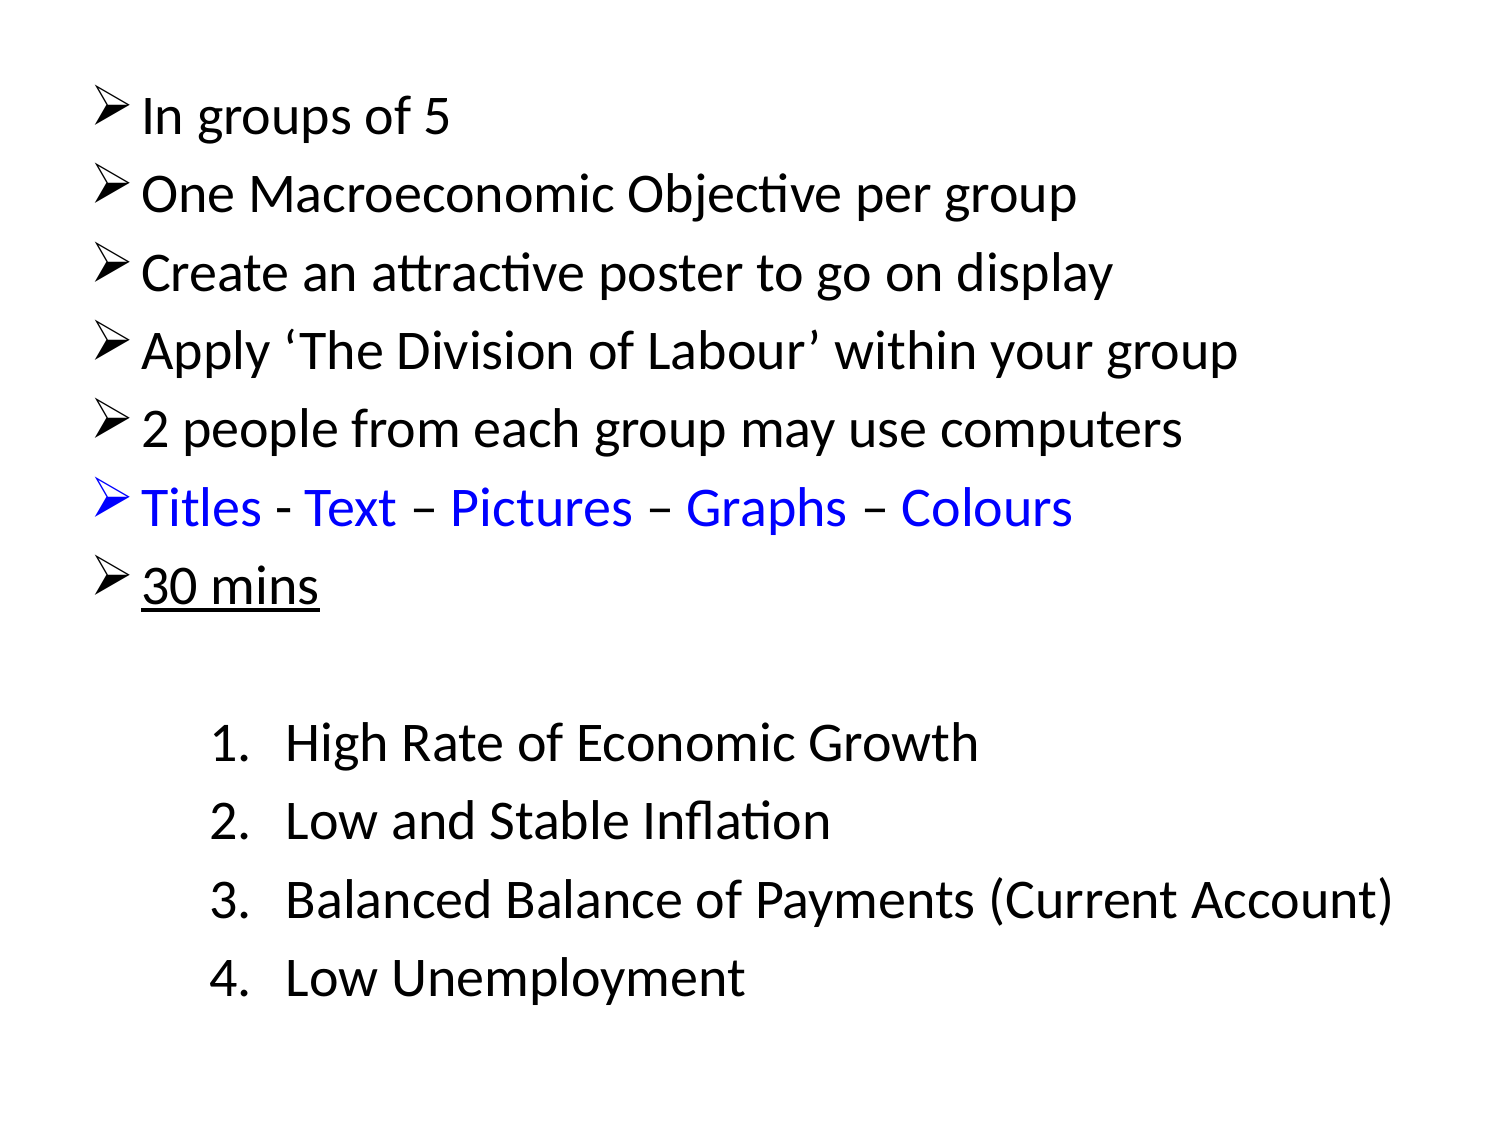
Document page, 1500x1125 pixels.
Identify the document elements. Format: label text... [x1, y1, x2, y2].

list In groups of 5 One Macroeconomic Objective per group Create an attractive poster to go on display Apply ‘The Division of Labour’ within your group 2 people from each group may use computers Titles - Text – Pictures – Graphs – Colours 30 mins High Rate of Economic Growth Low and Stable Inflation Balanced Balance of Payments (Current Account) Low Unemployment [75, 70, 1425, 1093]
